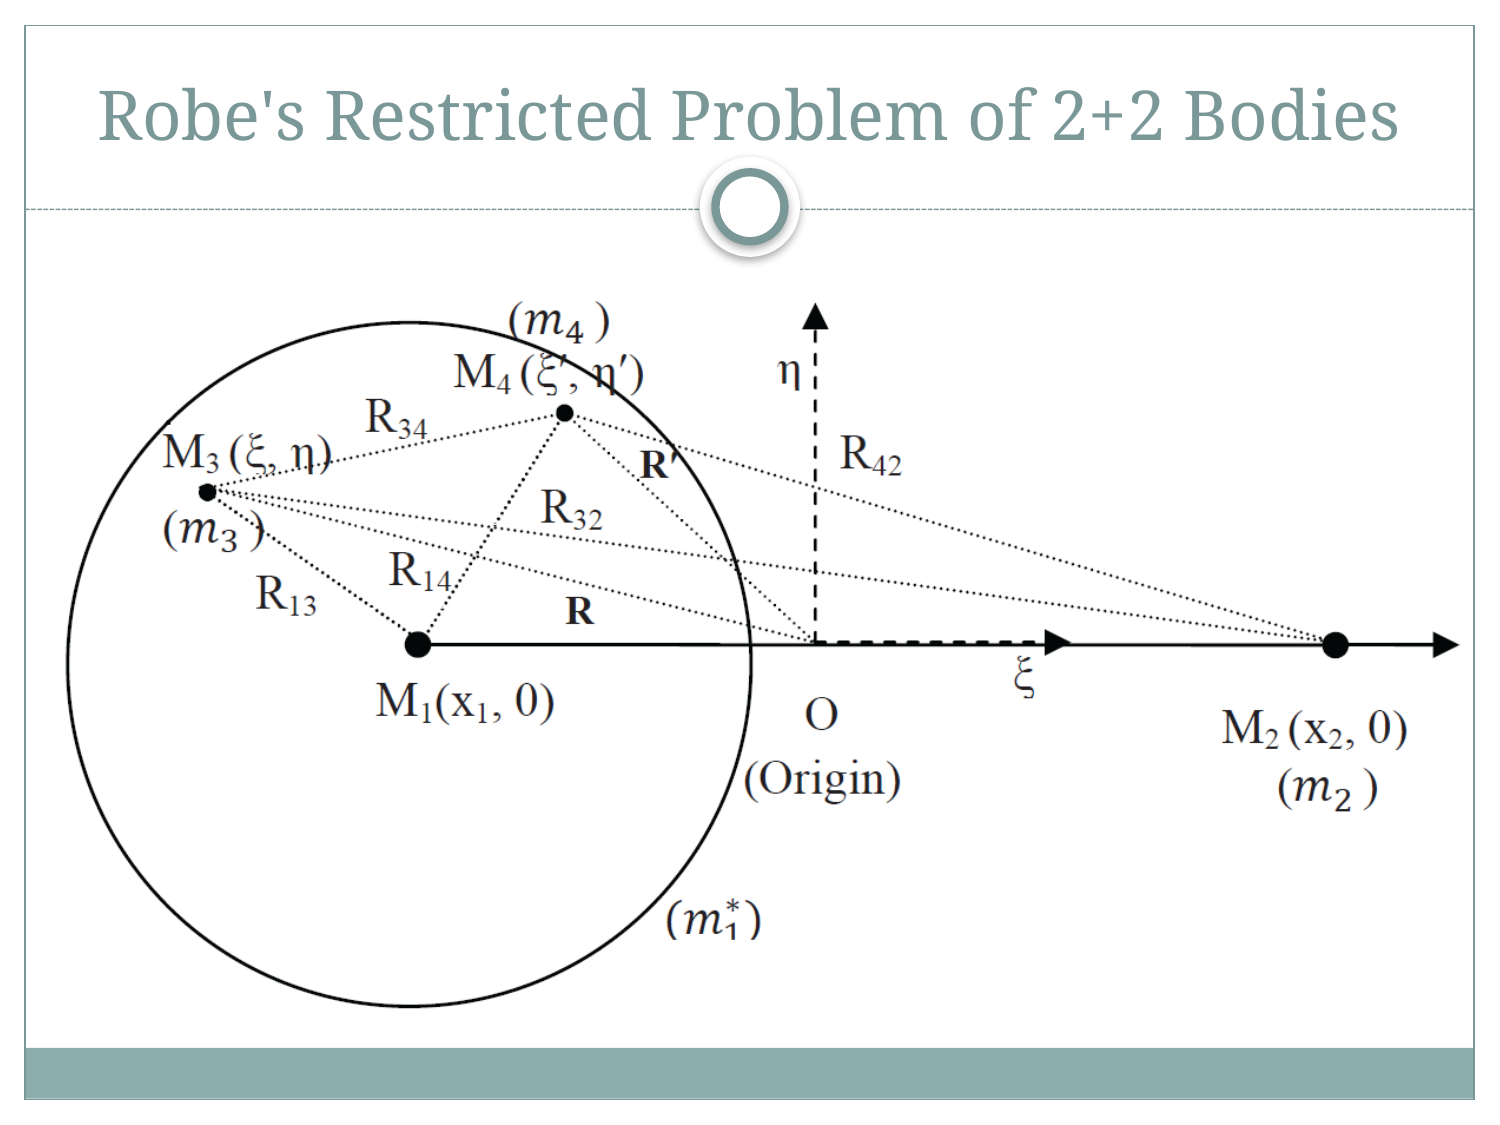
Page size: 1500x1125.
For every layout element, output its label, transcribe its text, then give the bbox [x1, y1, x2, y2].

title Robe's Restricted Problem of 2+2 Bodies [49, 37, 1450, 162]
picture [48, 287, 1463, 1013]
